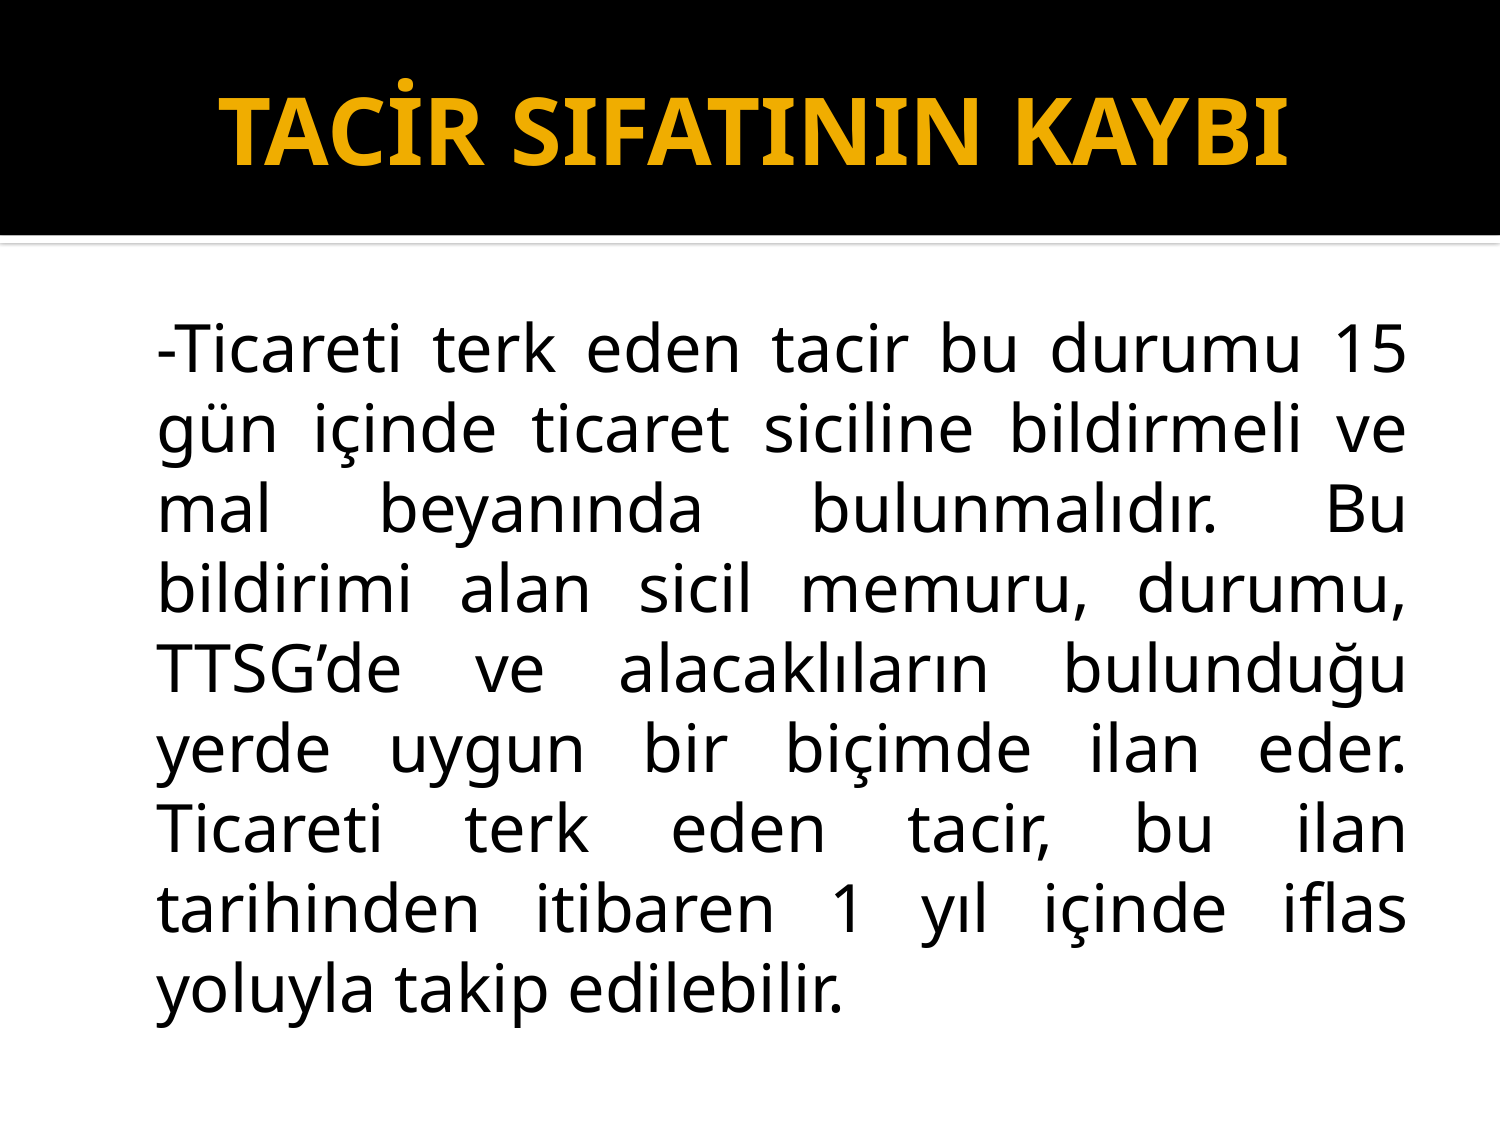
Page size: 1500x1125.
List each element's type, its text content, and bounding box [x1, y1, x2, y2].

title TACİR SIFATININ KAYBI [75, 25, 1425, 231]
list -Ticareti terk eden tacir bu durumu 15 gün içinde ticaret siciline bildirmeli ve mal beyanında bulunmalıdır. Bu bildirimi alan sicil memuru, durumu, TTSG’de ve alacaklıların bulunduğu yerde uygun bir biçimde ilan eder. Ticareti terk eden tacir, bu ilan tarihinden itibaren 1 yıl içinde iflas yoluyla takip edilebilir. [75, 291, 1425, 1050]
